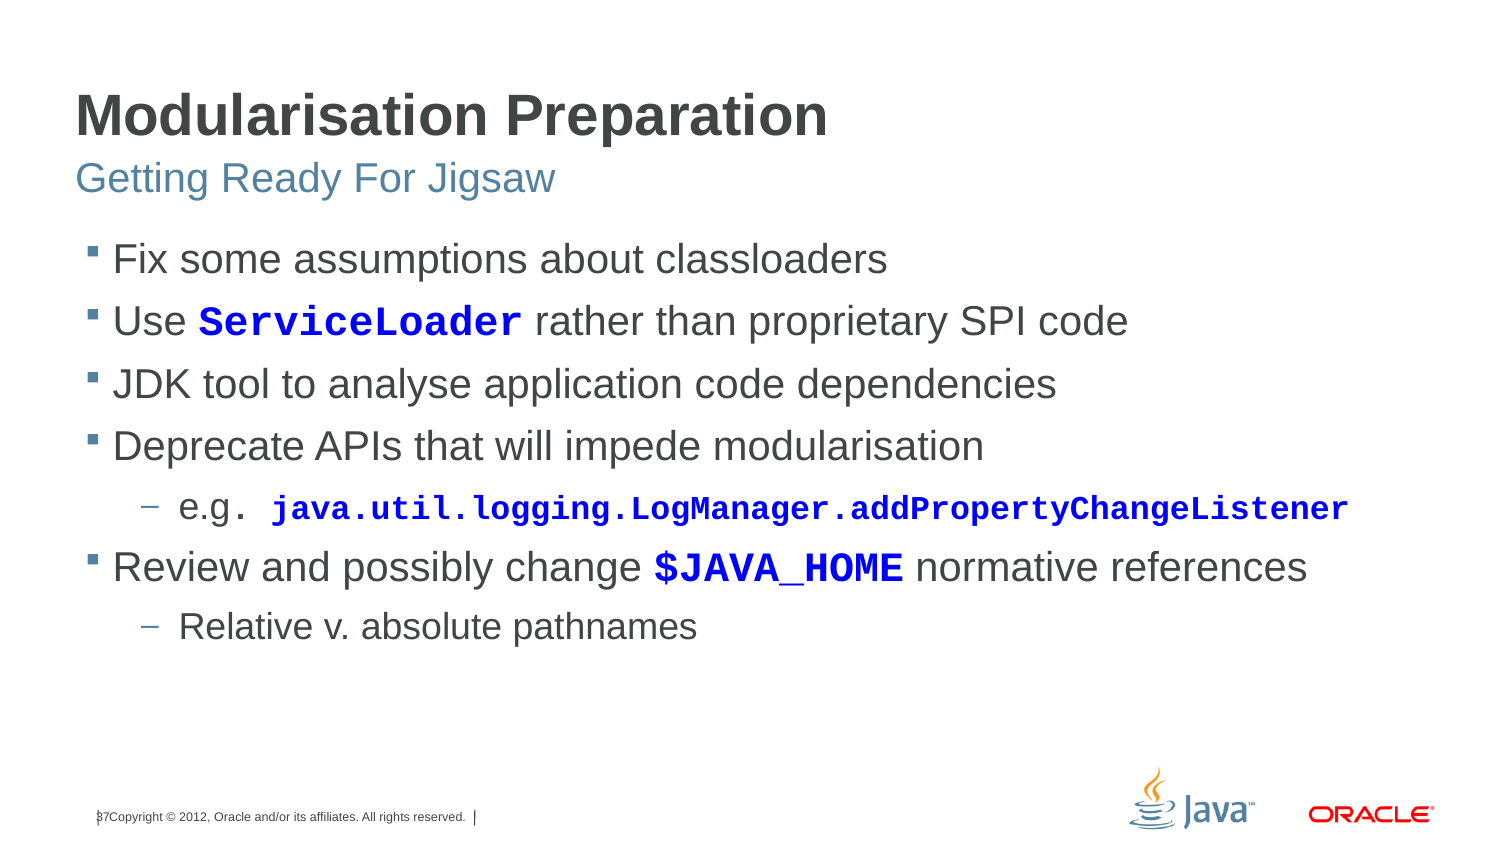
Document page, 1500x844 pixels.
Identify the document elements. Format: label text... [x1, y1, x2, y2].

list Getting Ready For Jigsaw [75, 150, 1425, 201]
picture [1109, 762, 1266, 834]
list Fix some assumptions about classloaders Use ServiceLoader rather than proprietary SPI code JDK tool to analyse application code dependencies Deprecate APIs that will impede modularisation e.g. java.util.logging.LogManager.addPropertyChangeListener Review and possibly change $JAVA_HOME normative references Relative v. absolute pathnames [75, 231, 1425, 734]
picture [1293, 790, 1445, 838]
title Modularisation Preparation [75, 78, 1425, 149]
